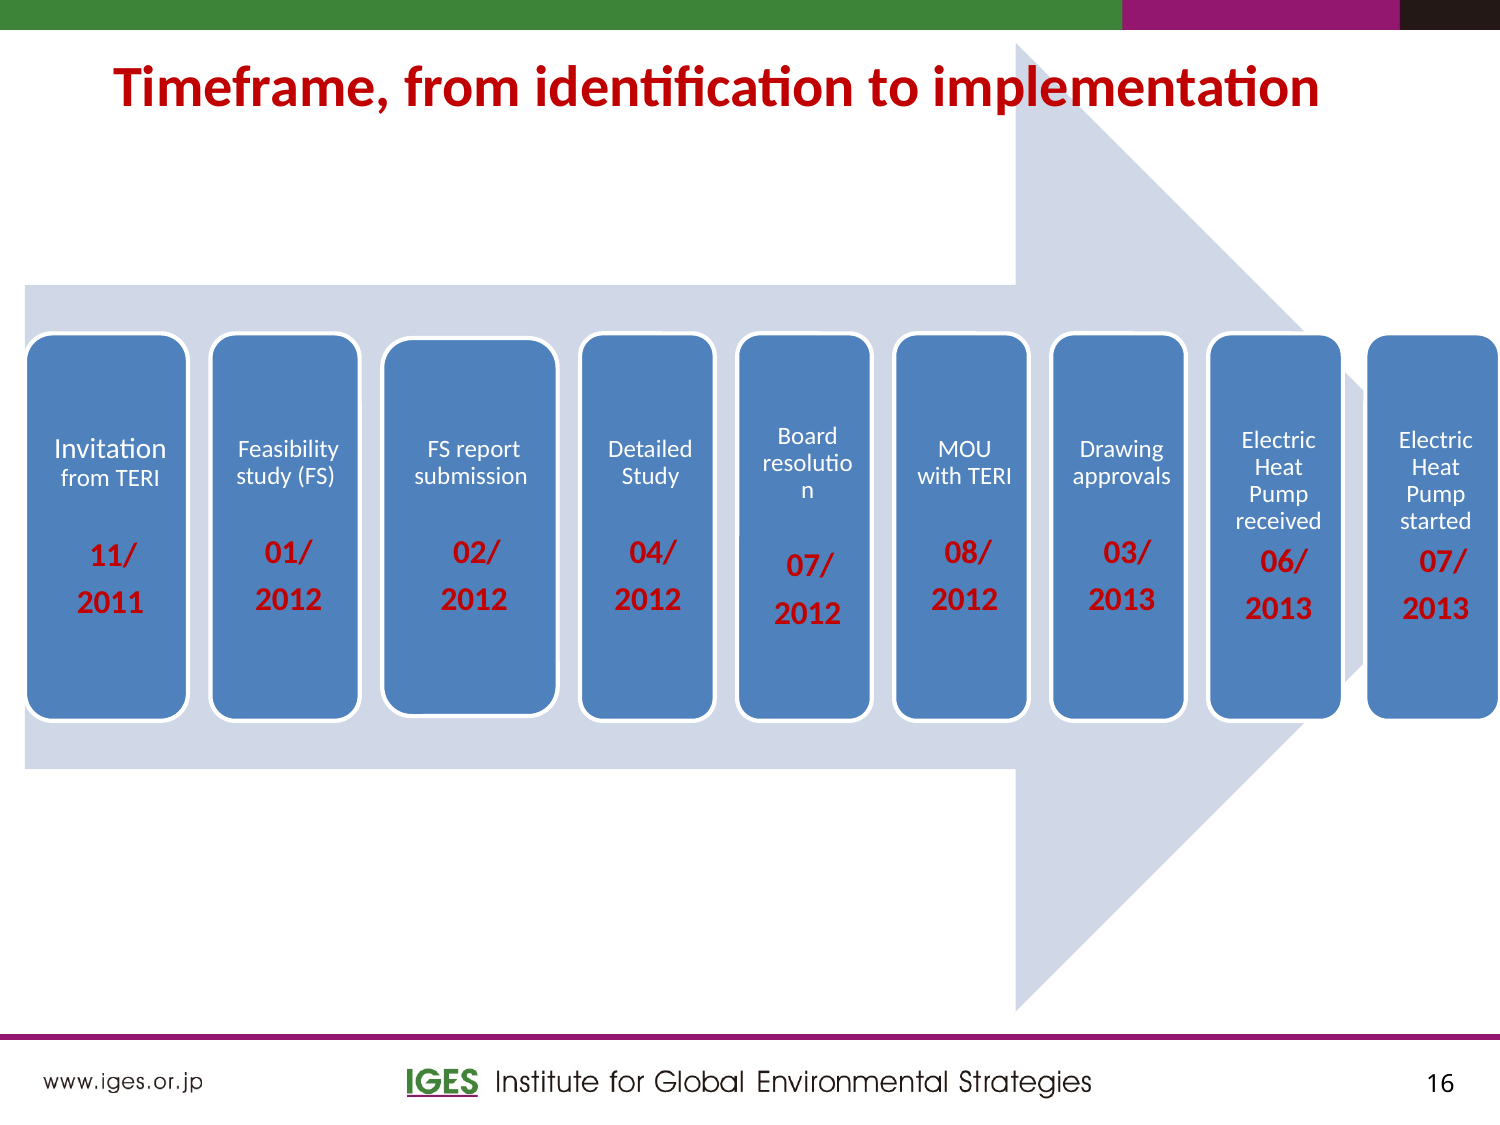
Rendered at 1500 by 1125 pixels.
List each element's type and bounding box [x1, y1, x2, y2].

text_box [24, 42, 1500, 1012]
picture [0, 0, 1500, 30]
picture [407, 1066, 1093, 1099]
picture [43, 1072, 202, 1093]
